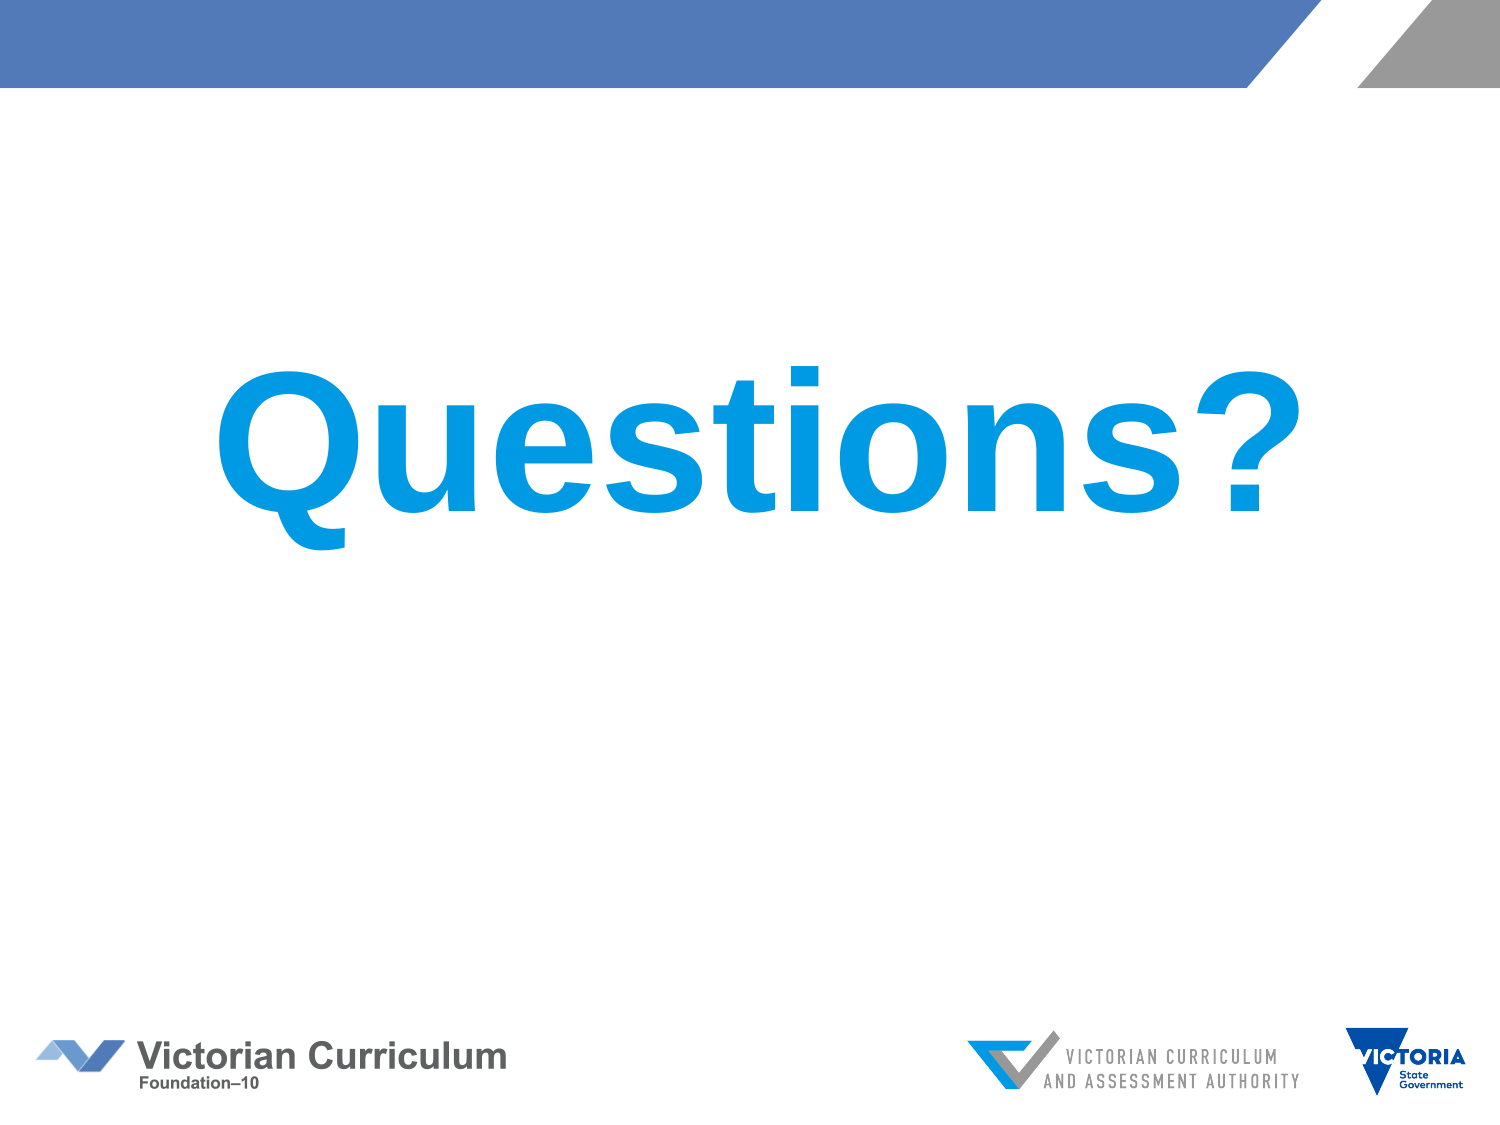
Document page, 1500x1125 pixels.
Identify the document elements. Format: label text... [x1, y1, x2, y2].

picture [0, 0, 1500, 1125]
title Questions? [123, 338, 1399, 526]
